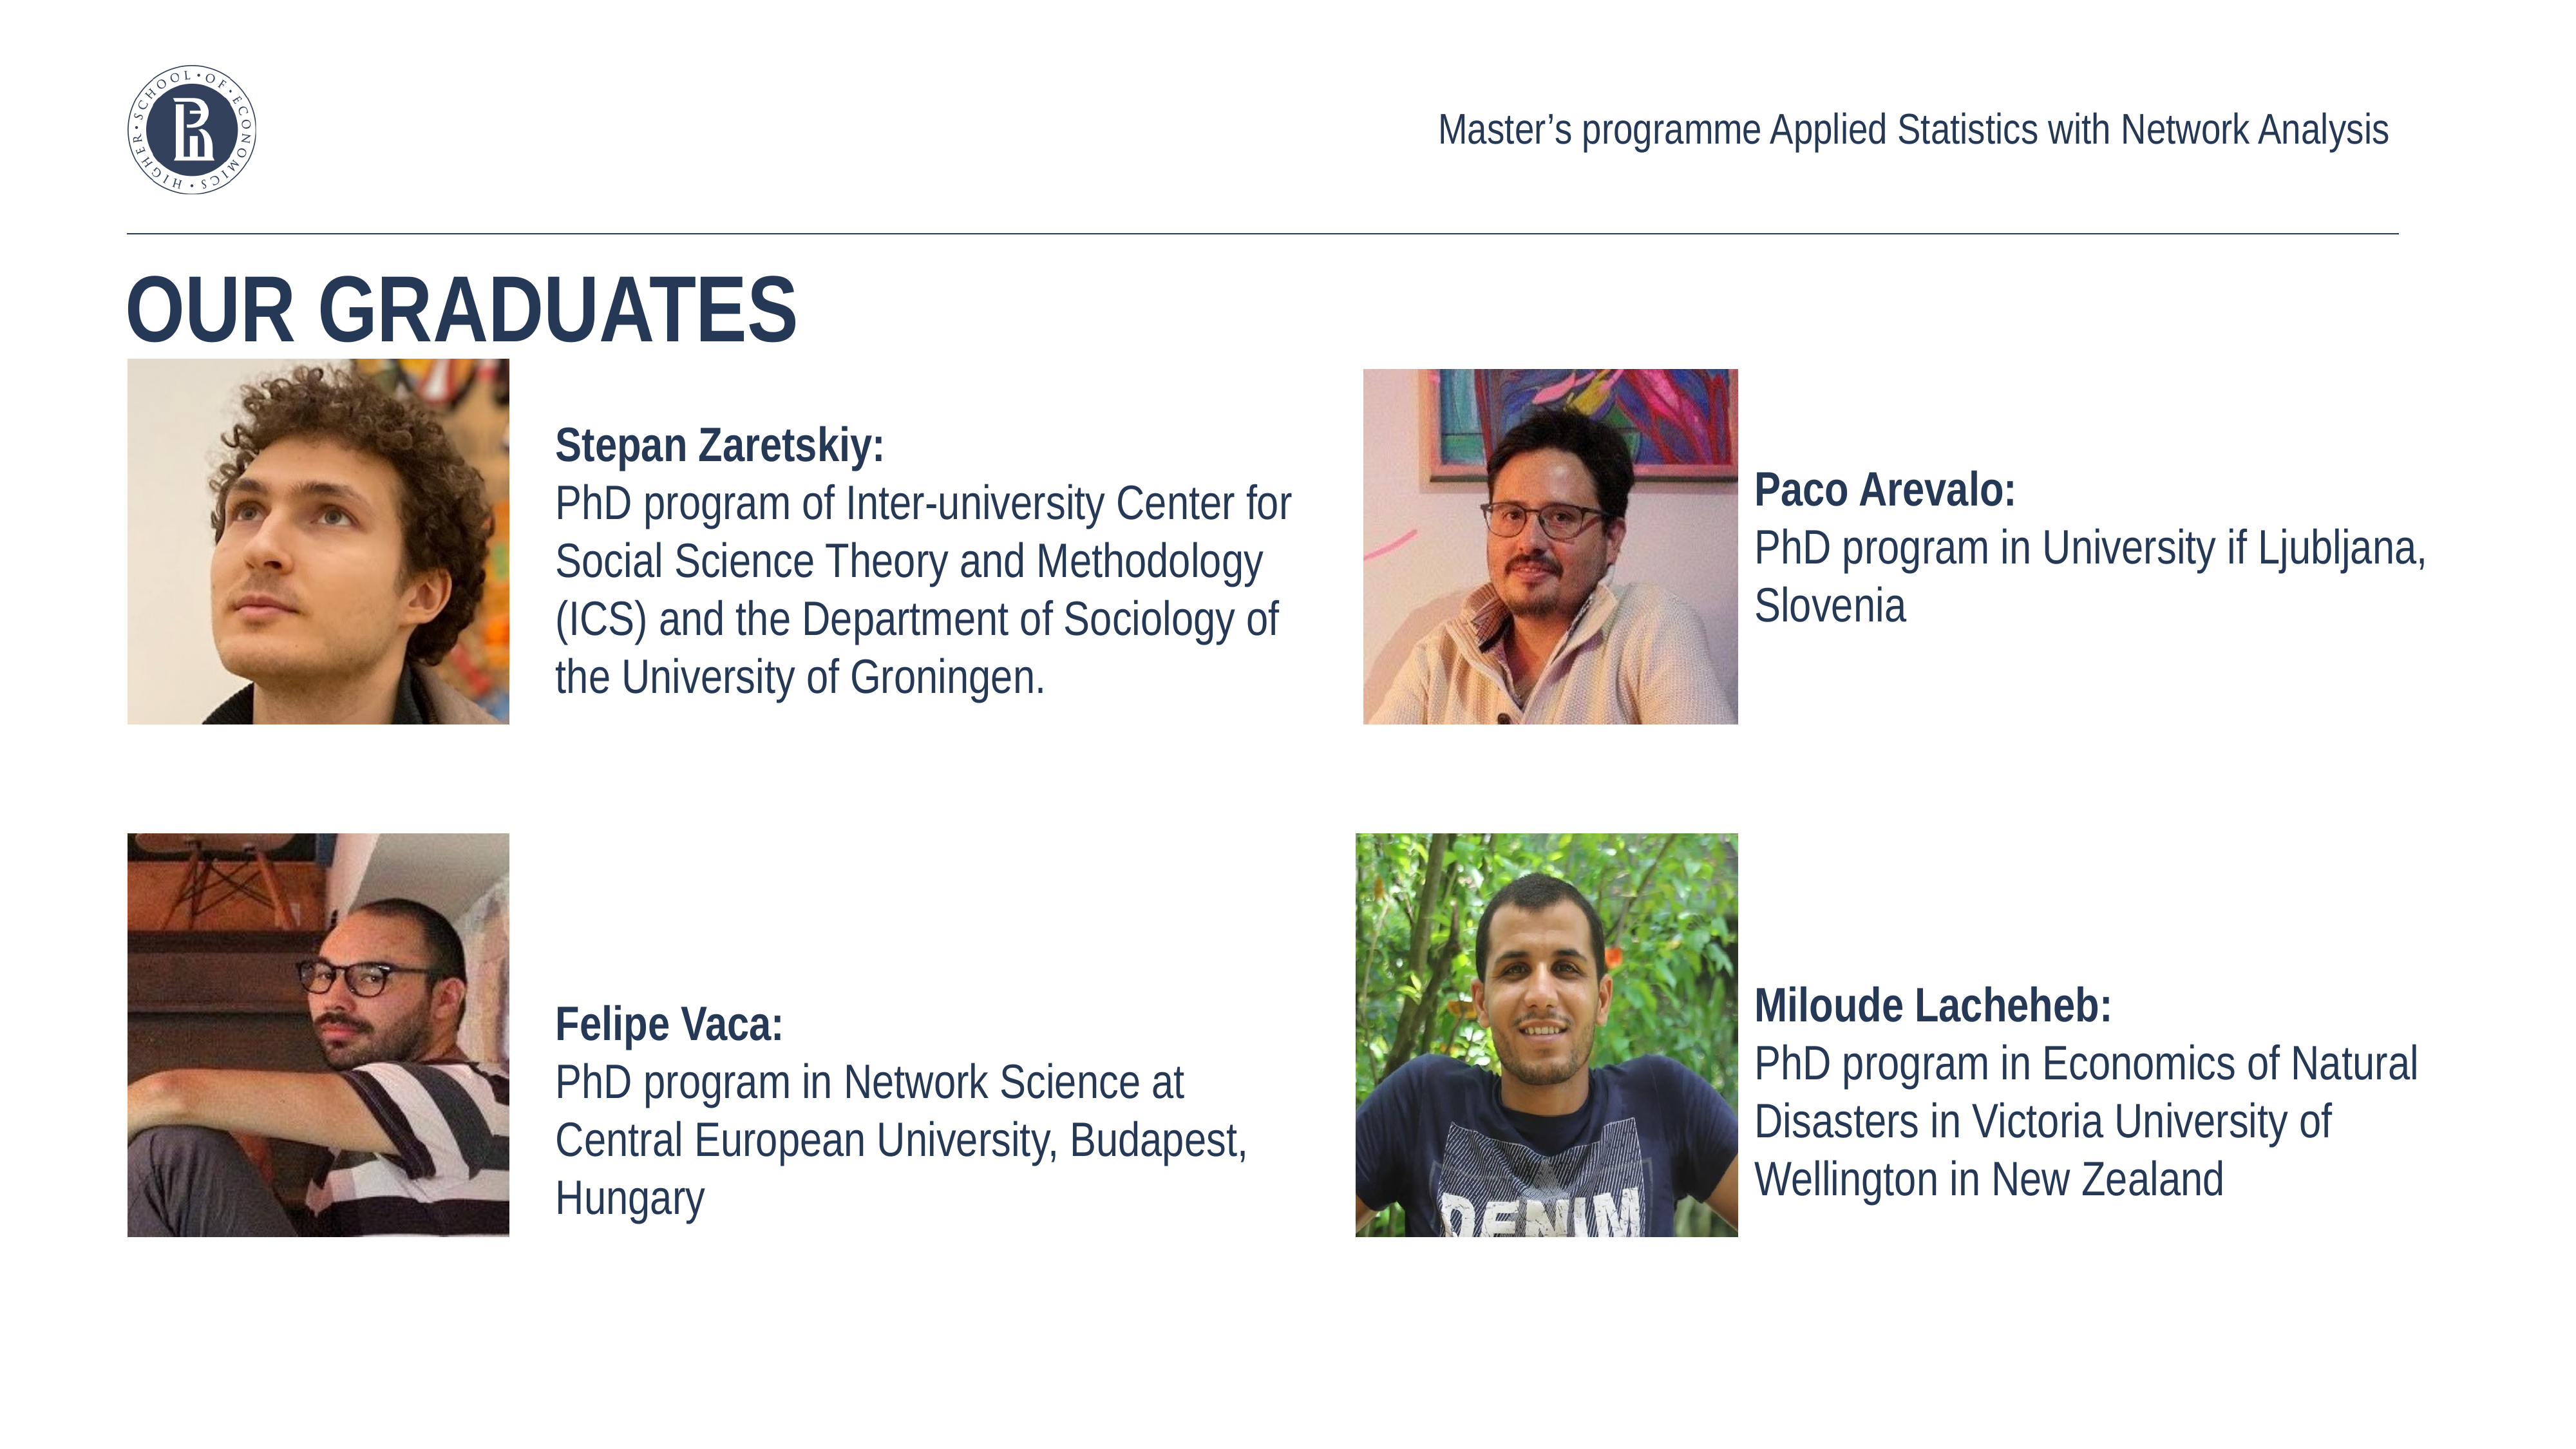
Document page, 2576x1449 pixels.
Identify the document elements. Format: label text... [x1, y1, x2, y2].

text_box Miloude Lacheheb: PhD program in Economics of Natural Disasters in Victoria University of Wellington in New Zealand [1745, 969, 2505, 1210]
picture [1356, 833, 1738, 1237]
text_box Paco Arevalo: PhD program in University if Ljubljana, Slovenia [1745, 452, 2505, 636]
picture [128, 833, 509, 1237]
picture [128, 65, 256, 194]
picture [128, 359, 509, 724]
text_box Master’s programme Applied Statistics with Network Analysis [1198, 93, 2399, 160]
picture [1363, 369, 1738, 724]
text_box Stepan Zaretskiy: PhD program of Inter-university Center for Social Science Theory and Methodology (ICS) and the Department of Sociology of the University of Groningen. [546, 408, 1320, 708]
text_box Felipe Vaca: PhD program in Network Science at Central European University, Budapest, Hungary [546, 987, 1288, 1229]
text_box Our graduates [117, 240, 2390, 372]
